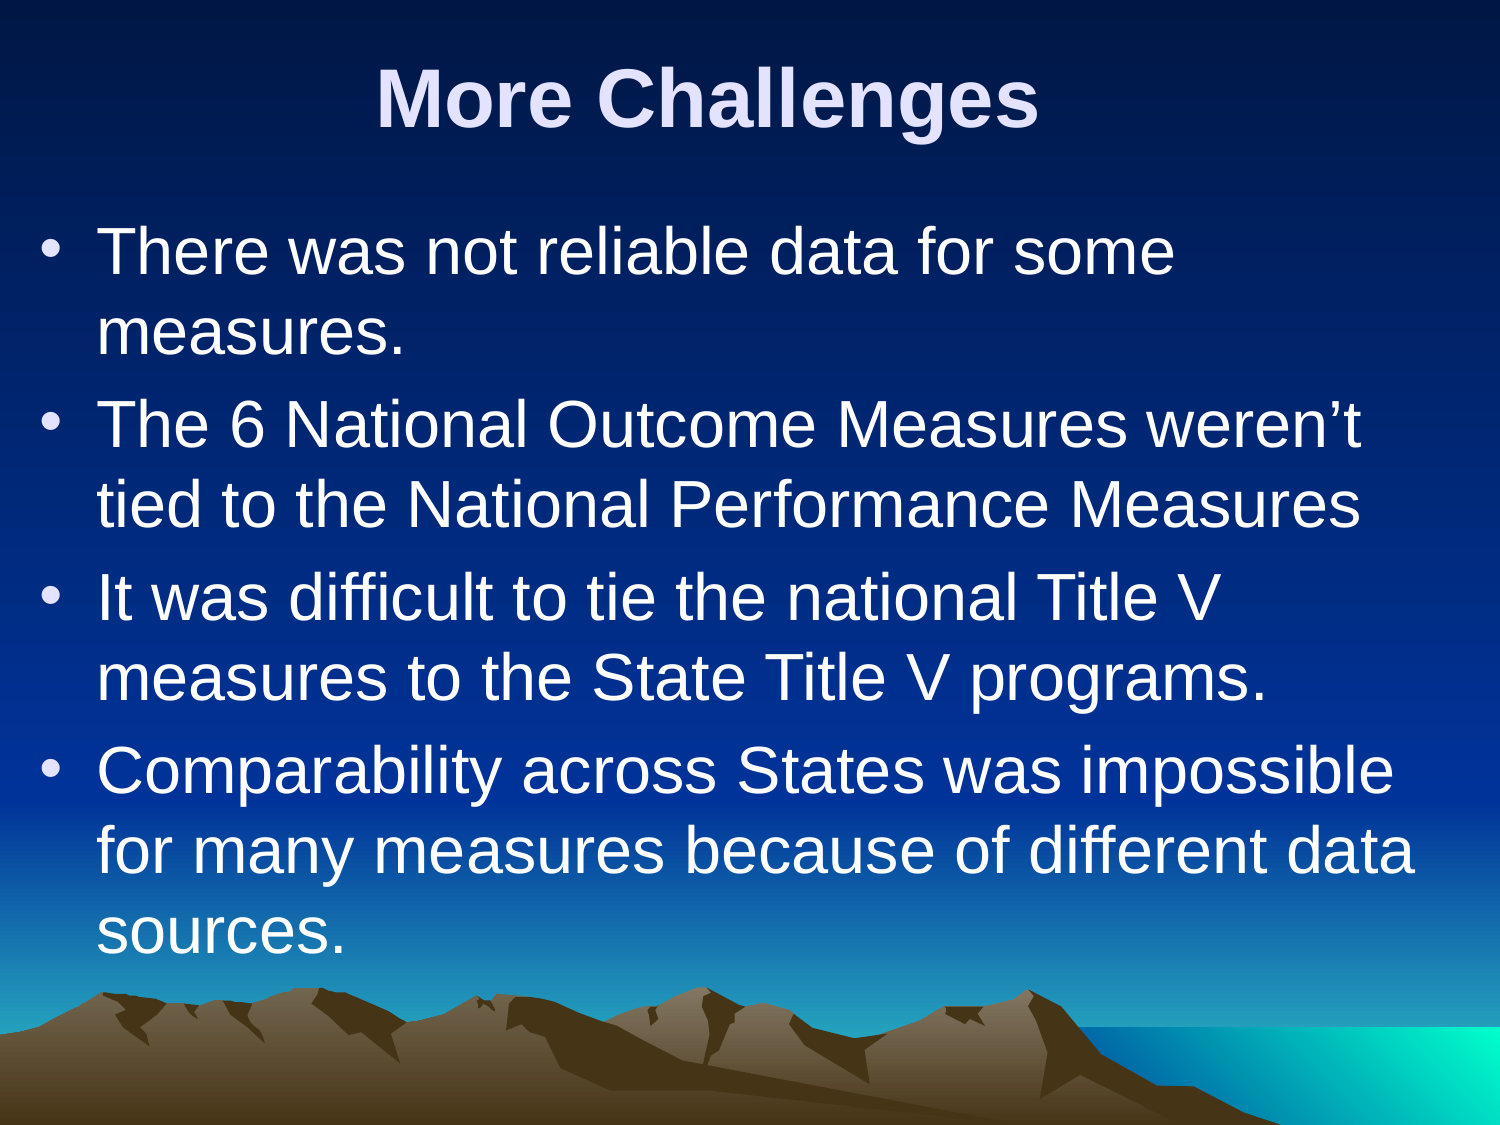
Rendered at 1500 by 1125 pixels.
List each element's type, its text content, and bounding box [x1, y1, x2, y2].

title More Challenges [0, 0, 1500, 188]
list There was not reliable data for some measures. The 6 National Outcome Measures weren’t tied to the National Performance Measures It was difficult to tie the national Title V measures to the State Title V programs. Comparability across States was impossible for many measures because of different data sources. [24, 199, 1476, 694]
